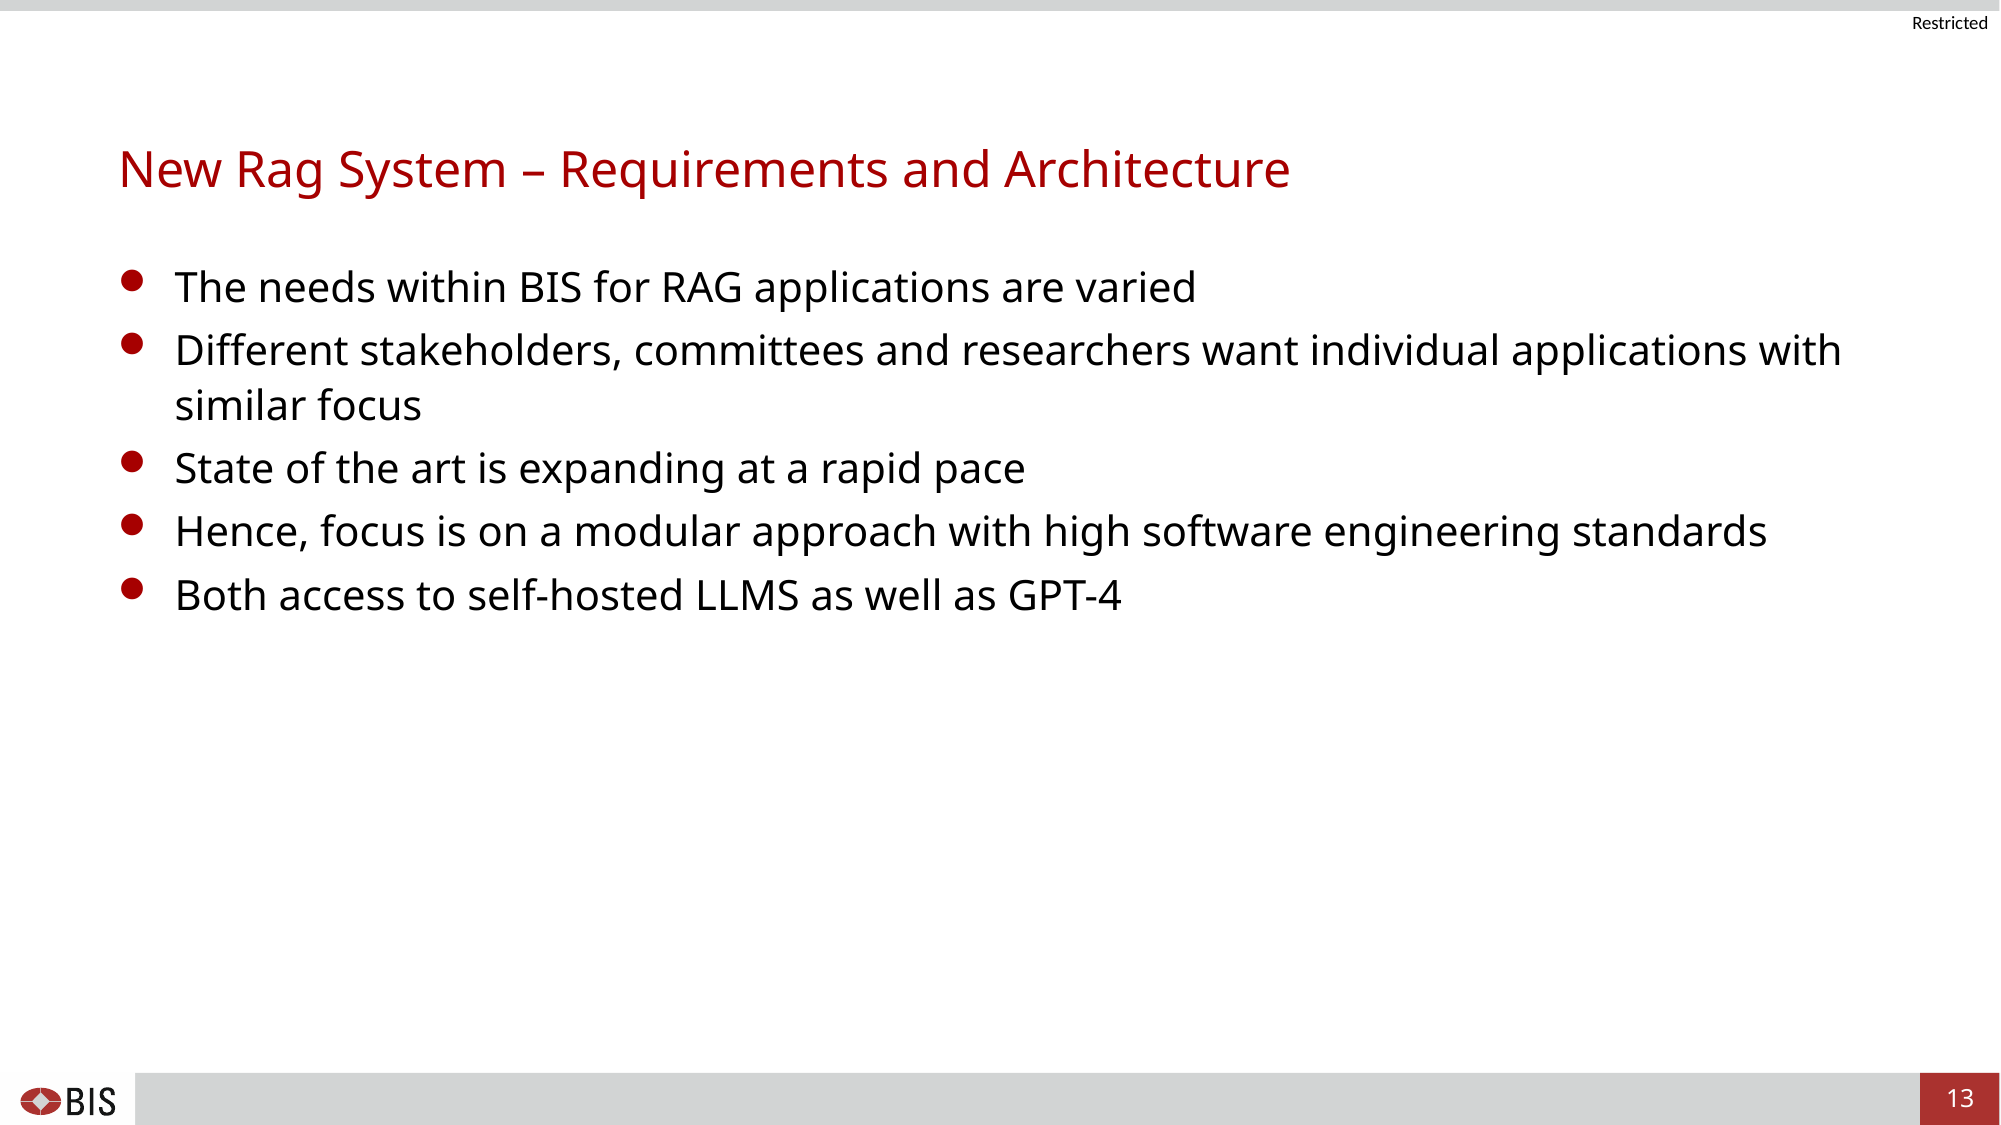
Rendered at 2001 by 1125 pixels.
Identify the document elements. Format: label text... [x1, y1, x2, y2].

slide_number 13 [1921, 1074, 2000, 1125]
list The needs within BIS for RAG applications are varied Different stakeholders, committees and researchers want individual applications with similar focus State of the art is expanding at a rapid pace Hence, focus is on a modular approach with high software engineering standards Both access to self-hosted LLMS as well as GPT-4 [118, 255, 1867, 953]
title New Rag System – Requirements and Architecture [118, 137, 1863, 214]
